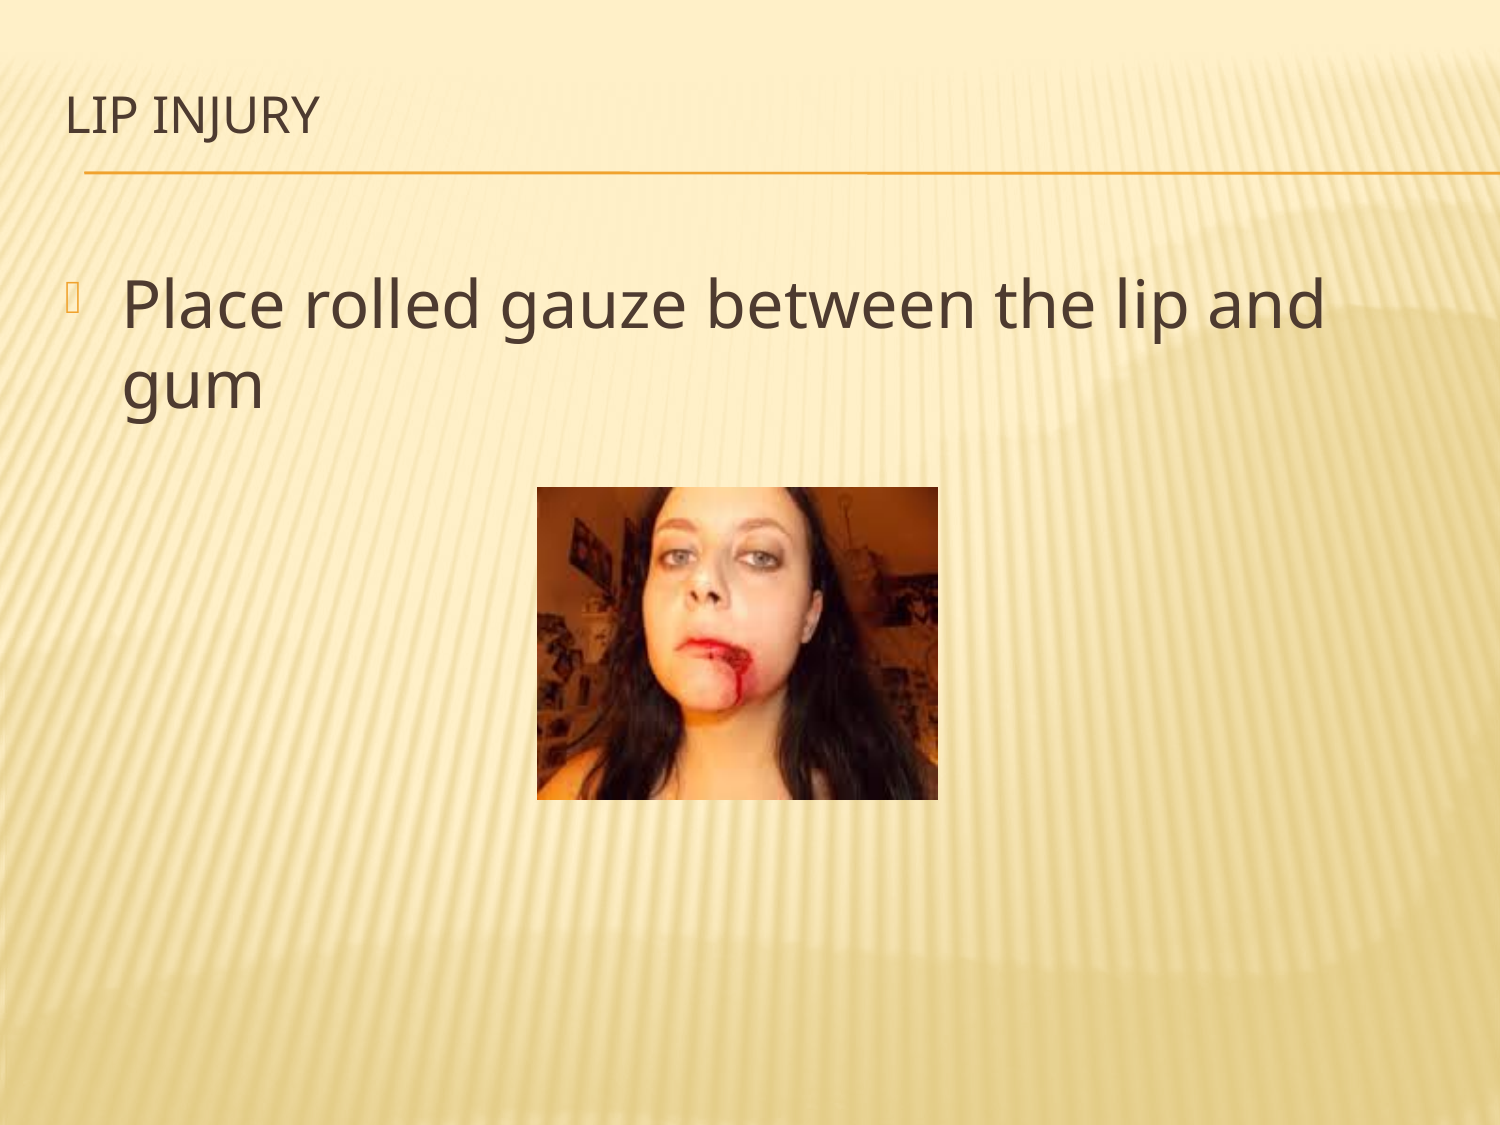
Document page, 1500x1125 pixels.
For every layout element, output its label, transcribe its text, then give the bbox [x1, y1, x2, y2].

list Place rolled gauze between the lip and gum [50, 254, 1475, 998]
picture [537, 487, 938, 801]
title Lip injury [50, 75, 1475, 213]
